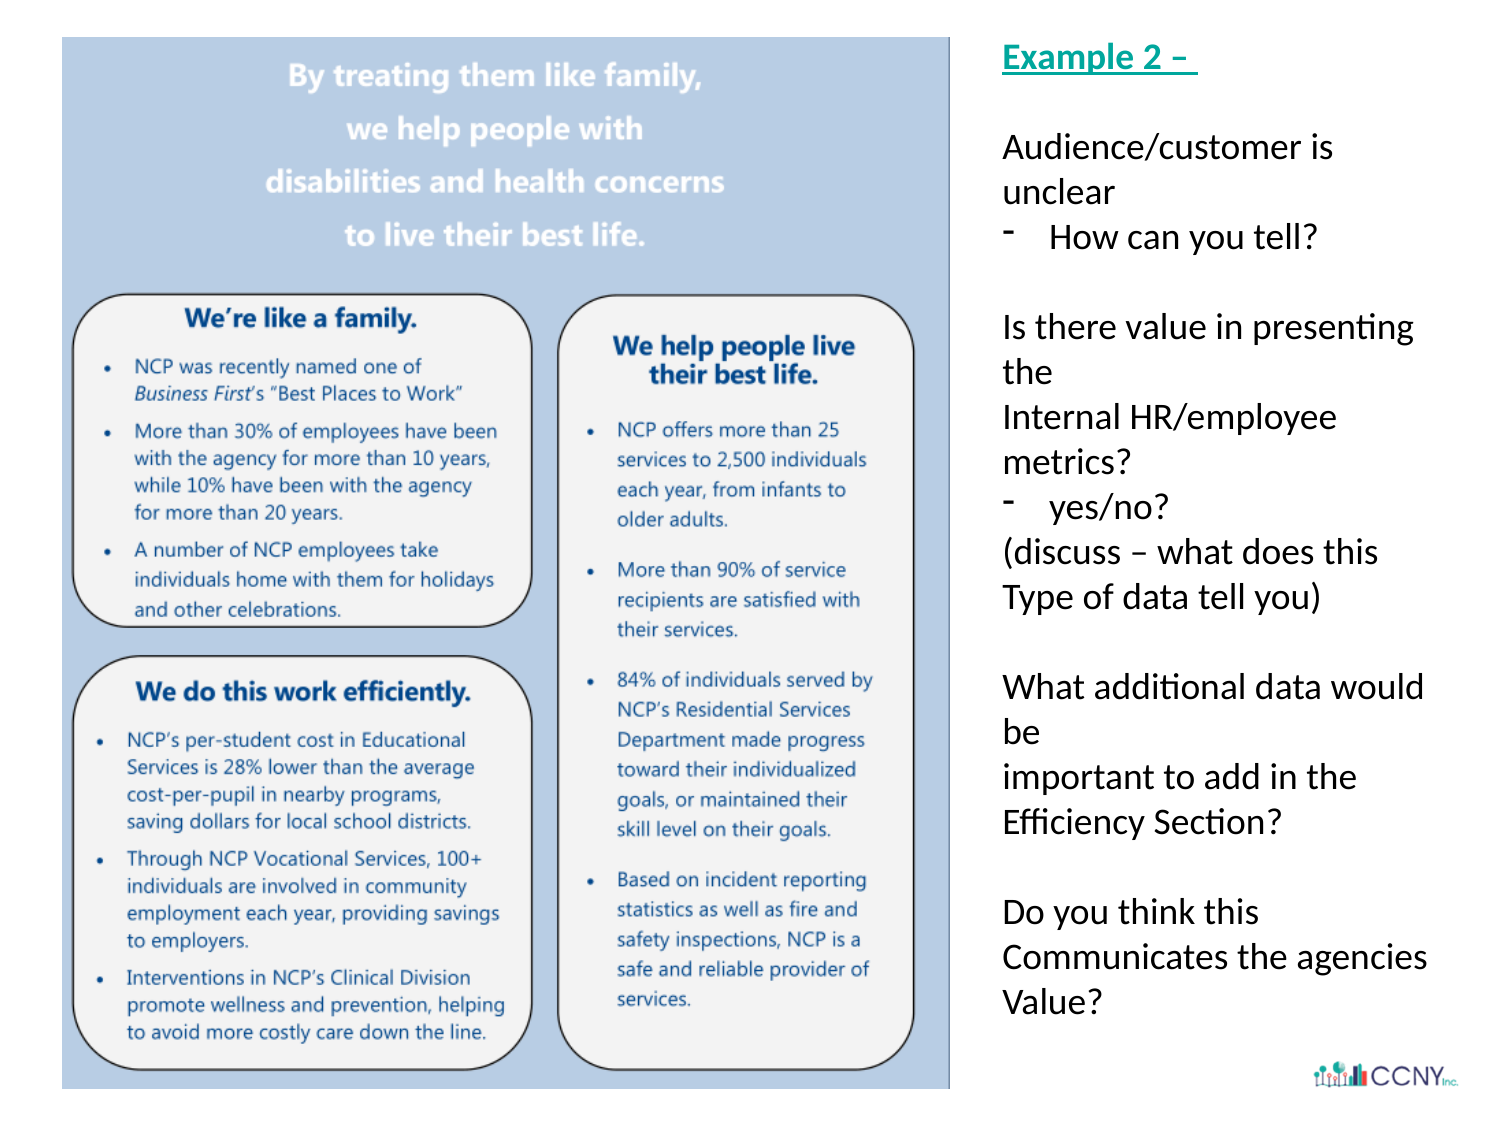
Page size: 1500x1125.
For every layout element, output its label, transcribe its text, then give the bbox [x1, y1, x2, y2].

text_box Example 2 – Audience/customer is unclear How can you tell? Is there value in presenting the Internal HR/employee metrics? yes/no? (discuss – what does this Type of data tell you) What additional data would be important to add in the Efficiency Section? Do you think this Communicates the agencies Value? [987, 24, 1463, 1125]
picture [62, 37, 950, 1089]
picture [1306, 1057, 1463, 1092]
